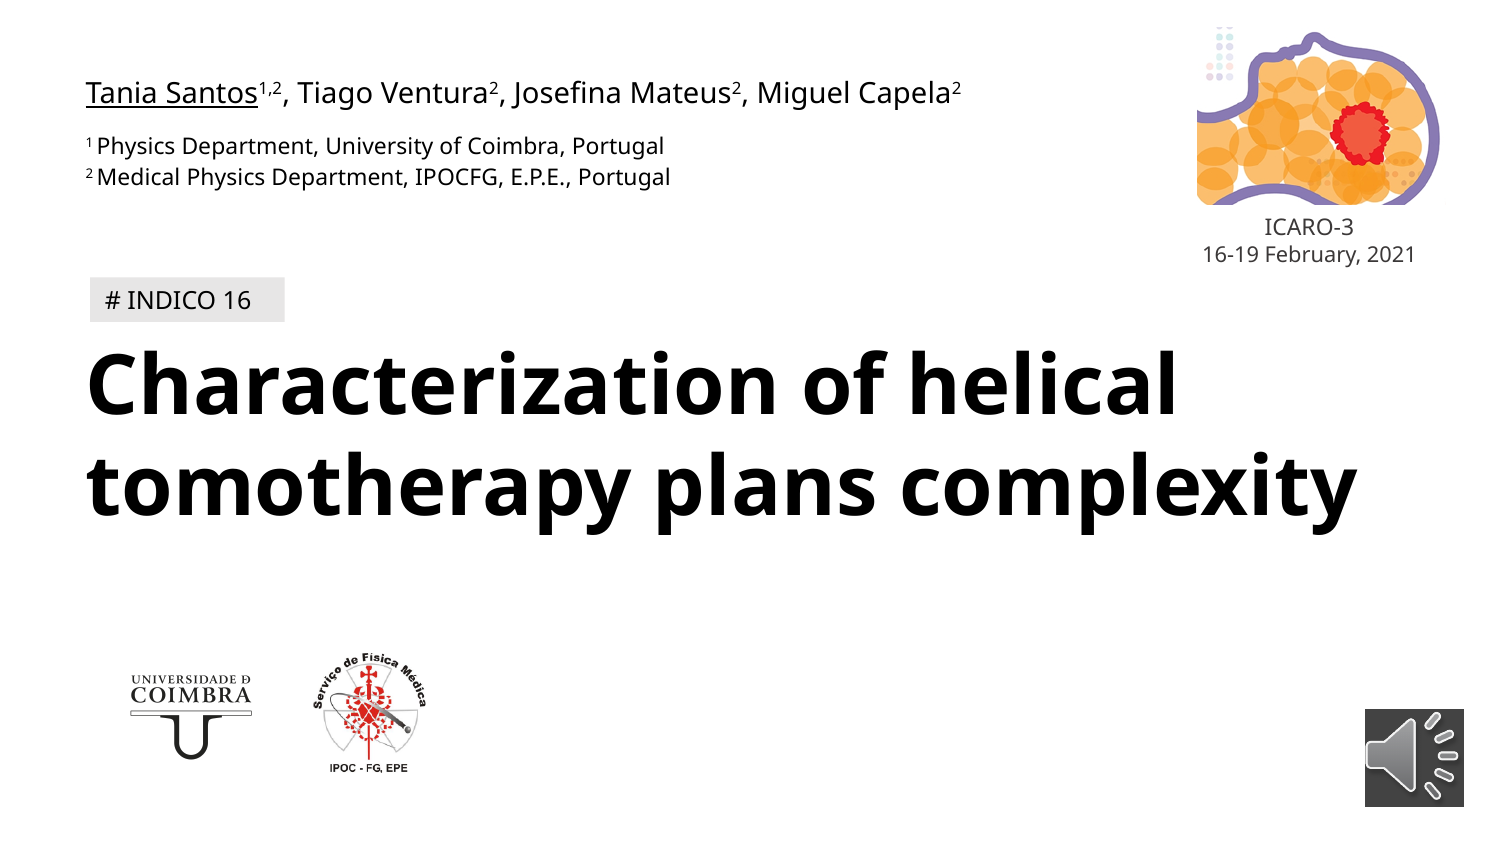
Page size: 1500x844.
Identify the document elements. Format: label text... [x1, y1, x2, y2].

title Characterization of helical tomotherapy plans complexity [70, 324, 1486, 528]
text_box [97, 642, 455, 793]
subtitle Tania Santos1,2, Tiago Ventura2, Josefina Mateus2, Miguel Capela2 1 Physics Department, University of Coimbra, Portugal 2 Medical Physics Department, IPOCFG, E.P.E., Portugal [70, 70, 1196, 198]
text_box # INDICO 16 [90, 277, 285, 322]
picture [1196, 20, 1446, 248]
text_box ICARO-3 16-19 February, 2021 [1173, 205, 1446, 274]
picture [1364, 708, 1465, 809]
